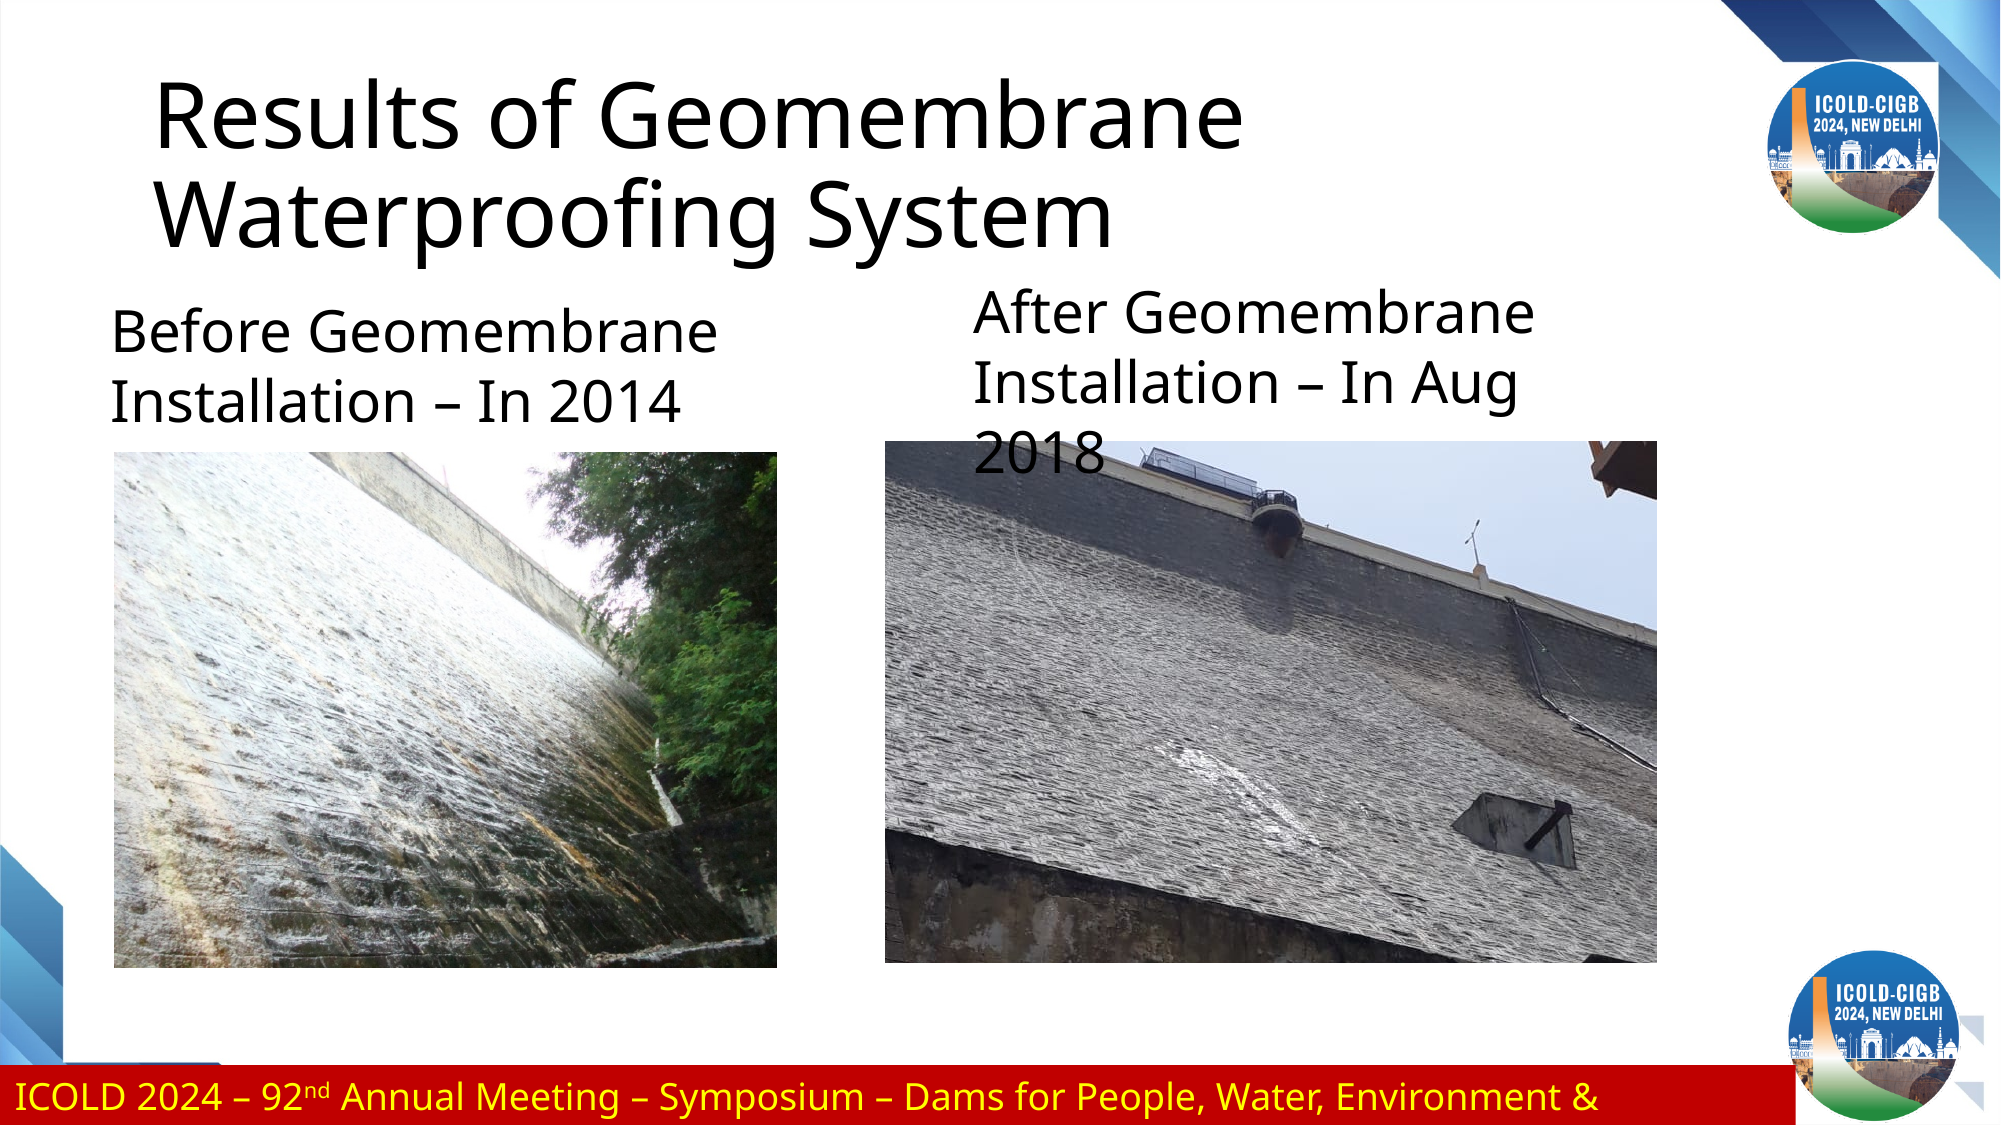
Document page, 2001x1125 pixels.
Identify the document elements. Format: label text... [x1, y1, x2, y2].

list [114, 451, 777, 968]
text_box After Geomembrane Installation – In Aug 2018 [958, 267, 1679, 493]
text_box Before Geomembrane Installation – In 2014 [95, 286, 859, 442]
picture [0, 0, 2001, 1125]
title Results of Geomembrane Waterproofing System [137, 59, 1863, 278]
